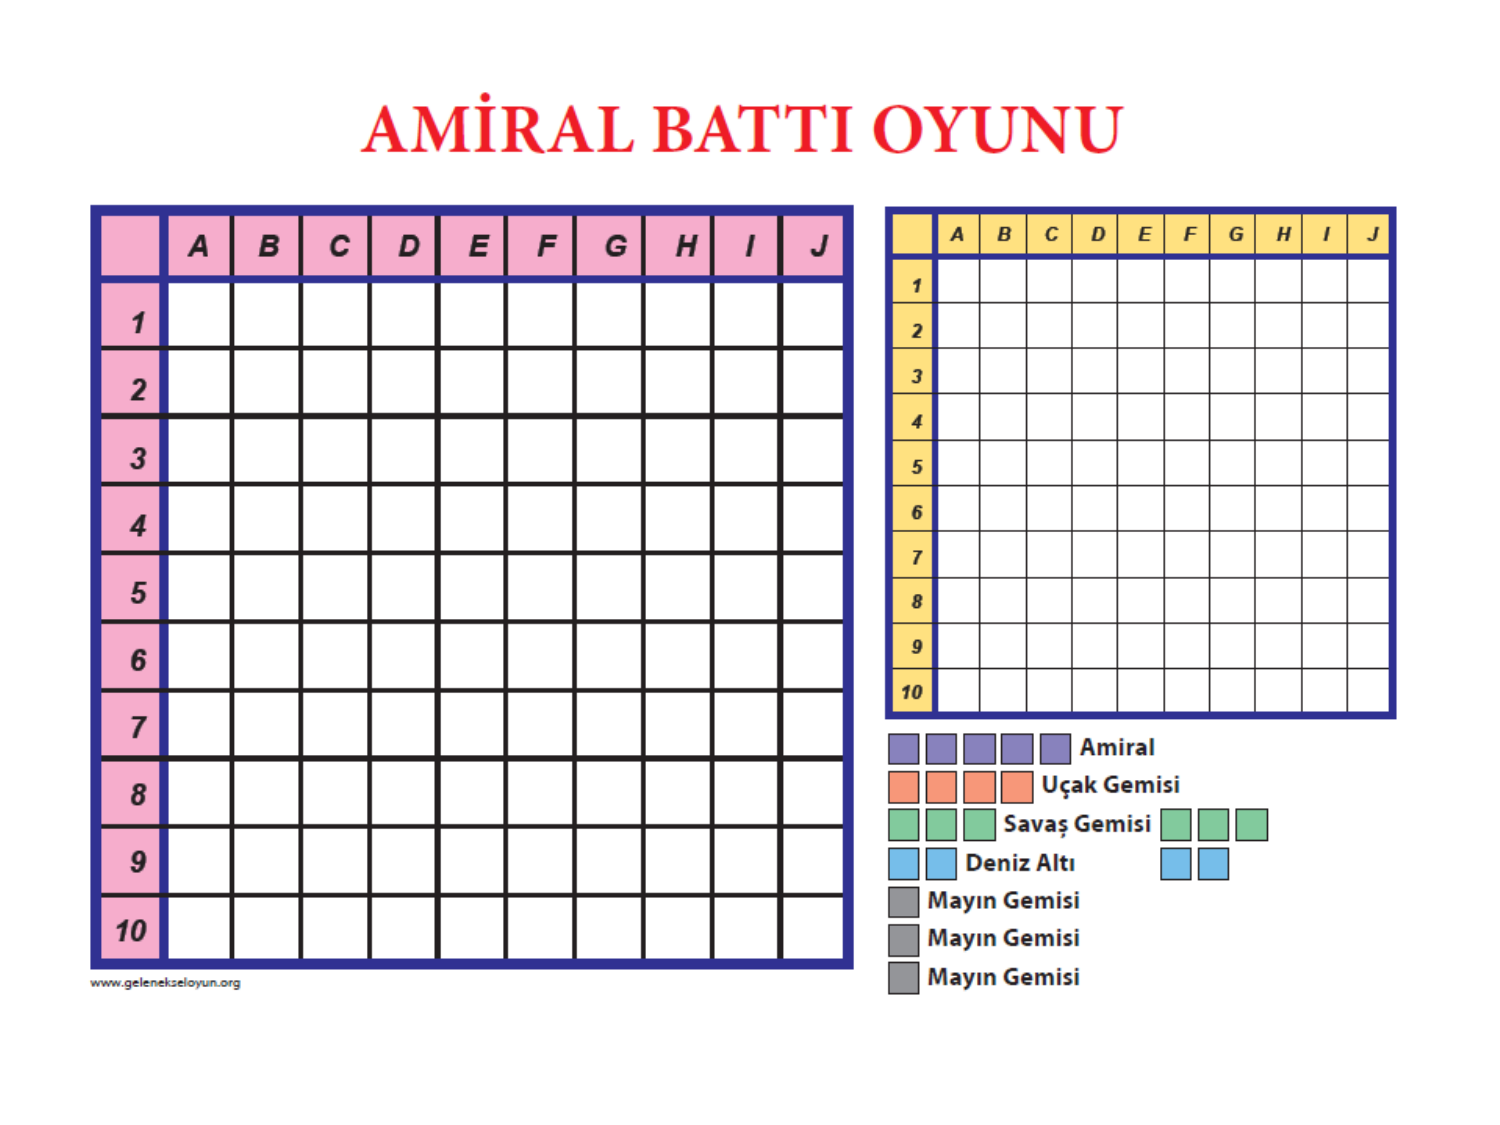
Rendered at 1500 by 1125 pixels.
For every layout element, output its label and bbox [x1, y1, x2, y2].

picture [50, 63, 1450, 1062]
